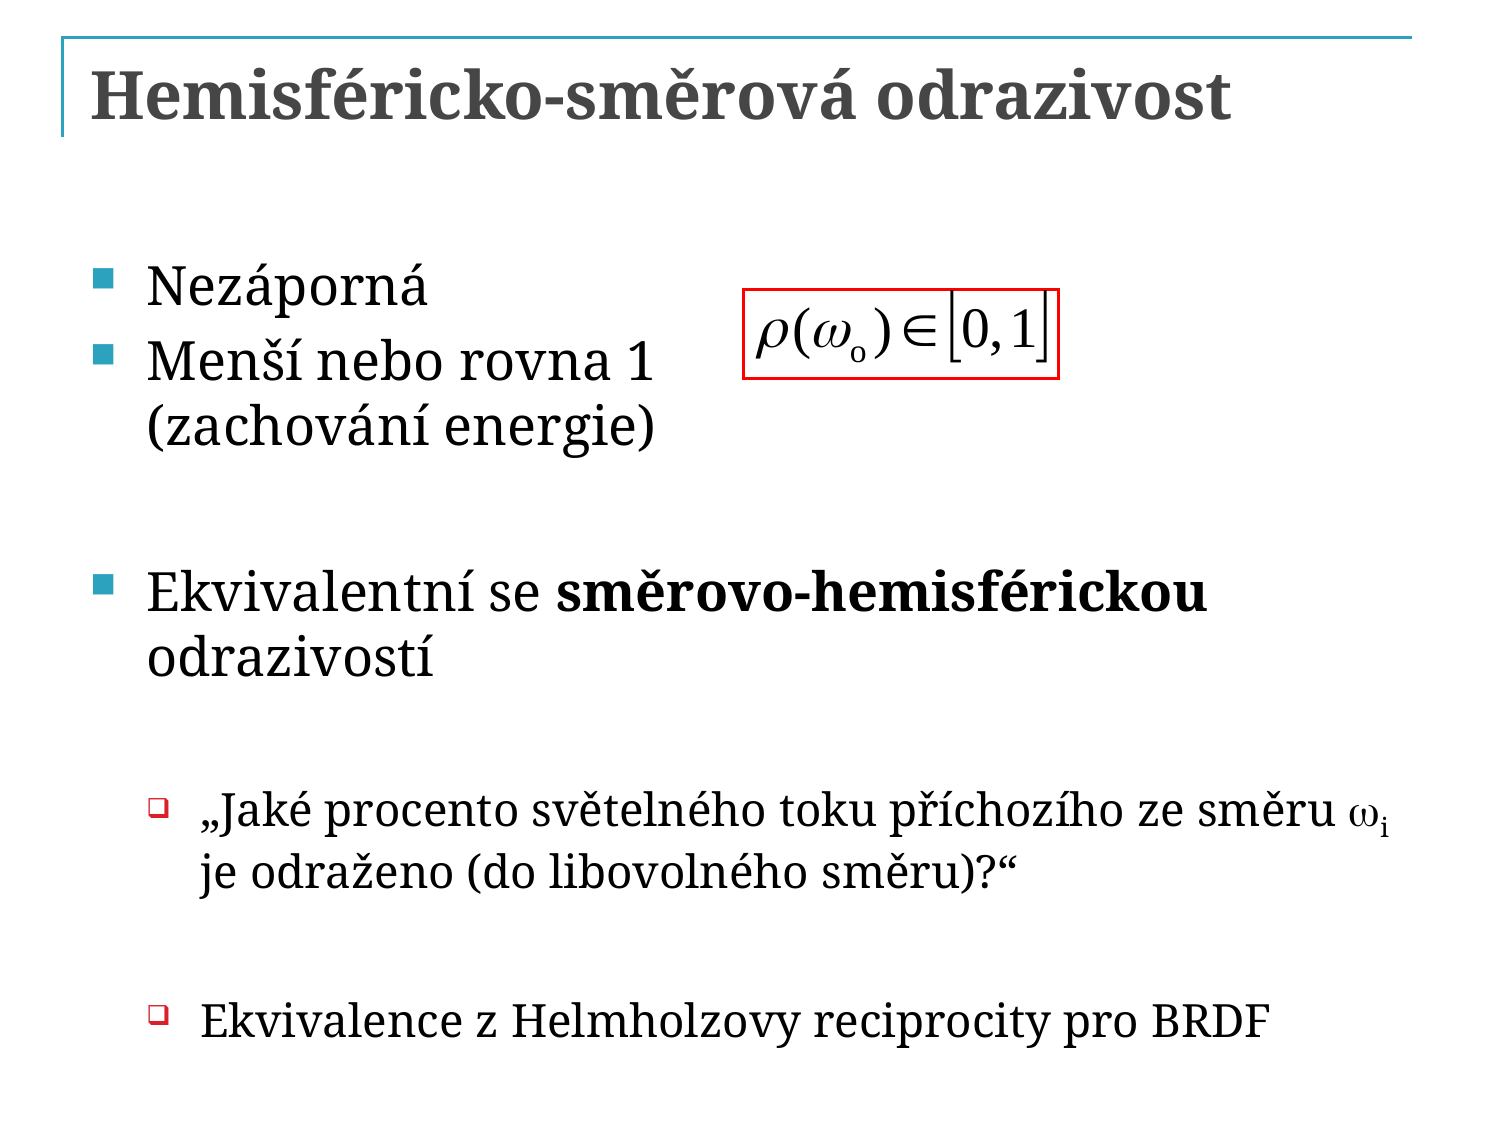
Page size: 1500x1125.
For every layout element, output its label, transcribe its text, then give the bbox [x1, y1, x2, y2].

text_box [744, 290, 1058, 377]
title Hemisféricko-směrová odrazivost [74, 45, 1426, 233]
list Nezáporná Menší nebo rovna 1 (zachování energie) Ekvivalentní se směrovo-hemisférickou odrazivostí „Jaké procento světelného toku příchozího ze směru wi je odraženo (do libovolného směru)?“ Ekvivalence z Helmholzovy reciprocity pro BRDF [74, 243, 1426, 1036]
